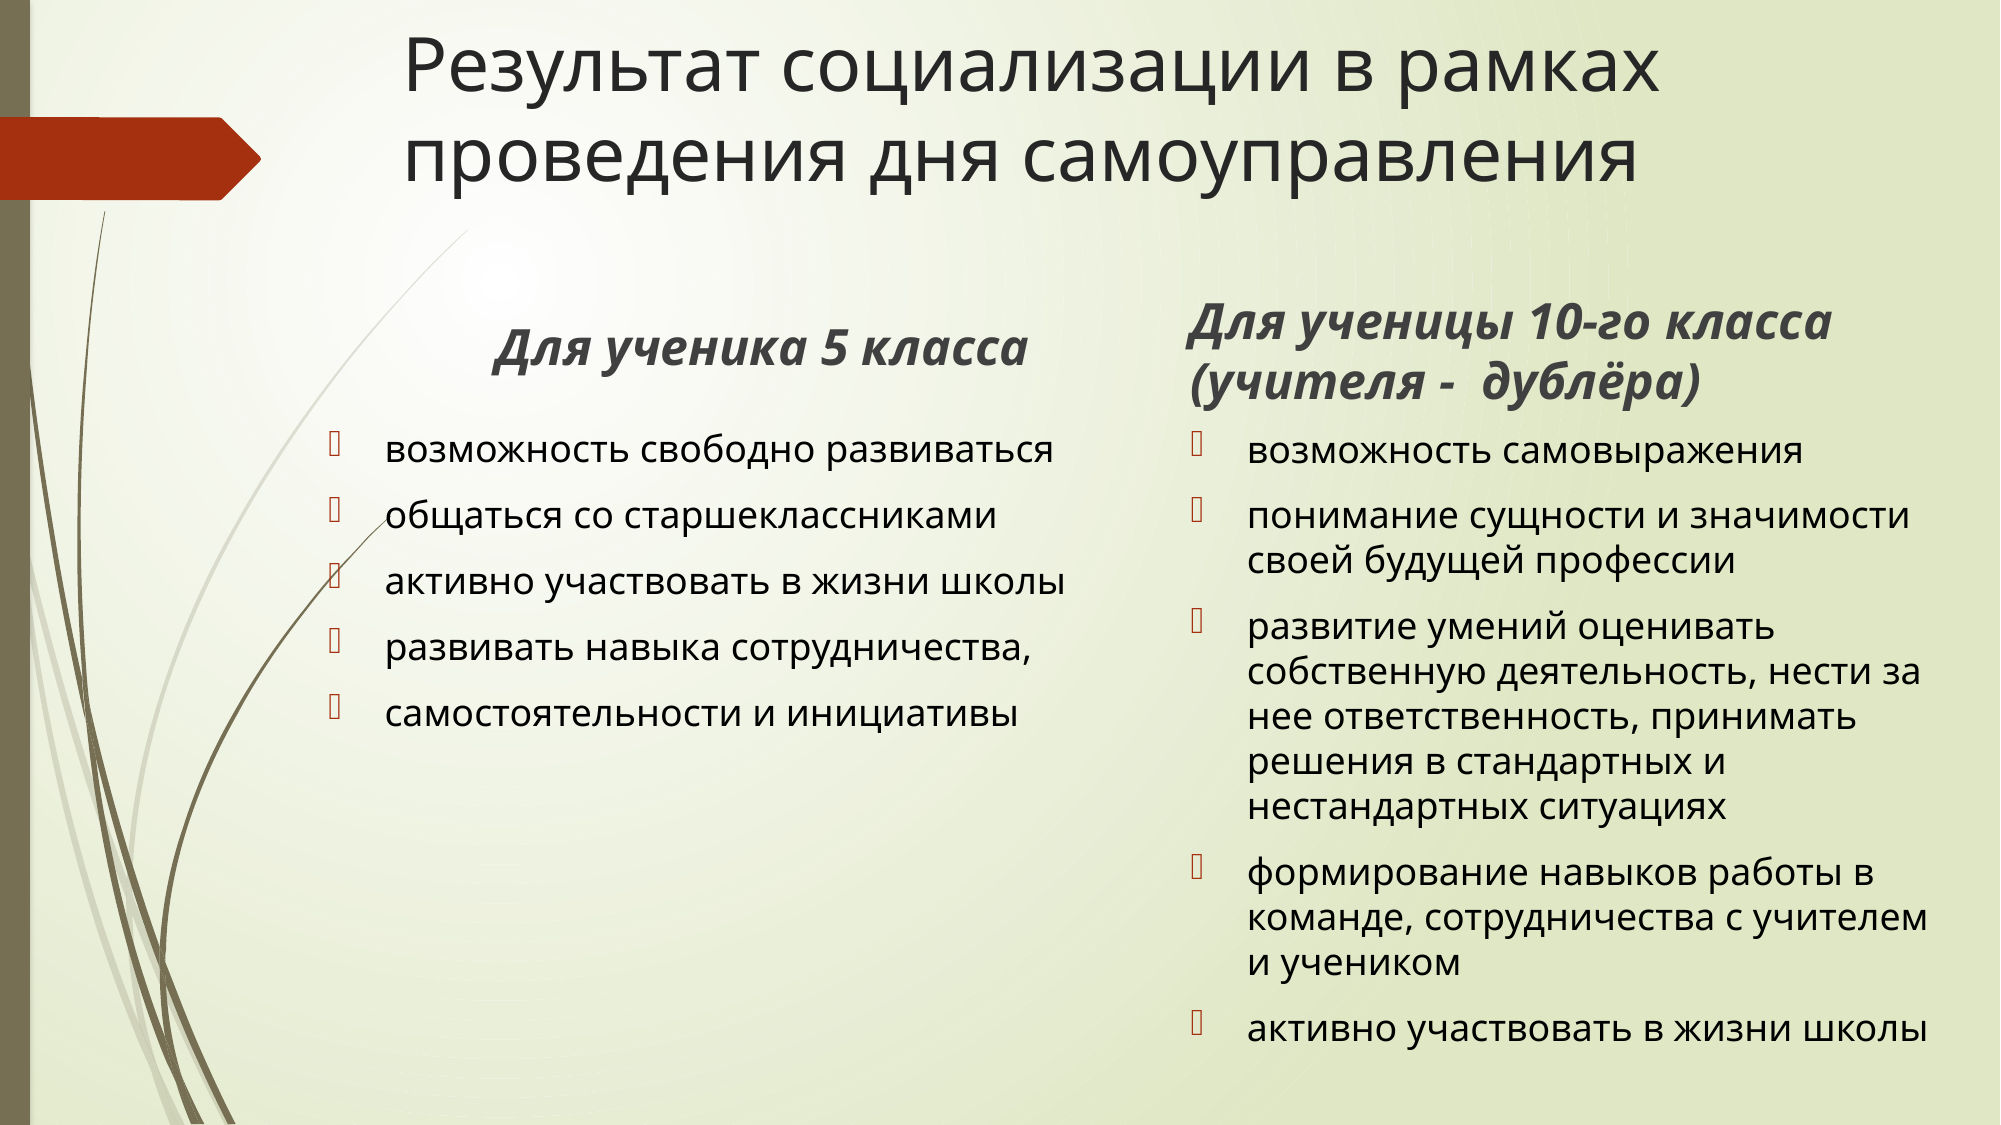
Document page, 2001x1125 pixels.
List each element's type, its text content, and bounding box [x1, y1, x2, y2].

list Для ученика 5 класса [481, 284, 1138, 383]
list Для ученицы 10-го класса (учителя - дублёра) [1175, 244, 1950, 418]
title Результат социализации в рамках проведения дня самоуправления [387, 8, 1850, 219]
list возможность свободно развиваться общаться со старшеклассниками активно участвовать в жизни школы развивать навыка сотрудничества, самостоятельности и инициативы [313, 417, 1138, 1084]
list возможность самовыражения понимание сущности и значимости своей будущей профессии развитие умений оценивать собственную деятельность, нести за нее ответственность, принимать решения в стандартных и нестандартных ситуациях формирование навыков работы в команде, сотрудничества с учителем и учеником активно участвовать в жизни школы [1175, 418, 1950, 1125]
